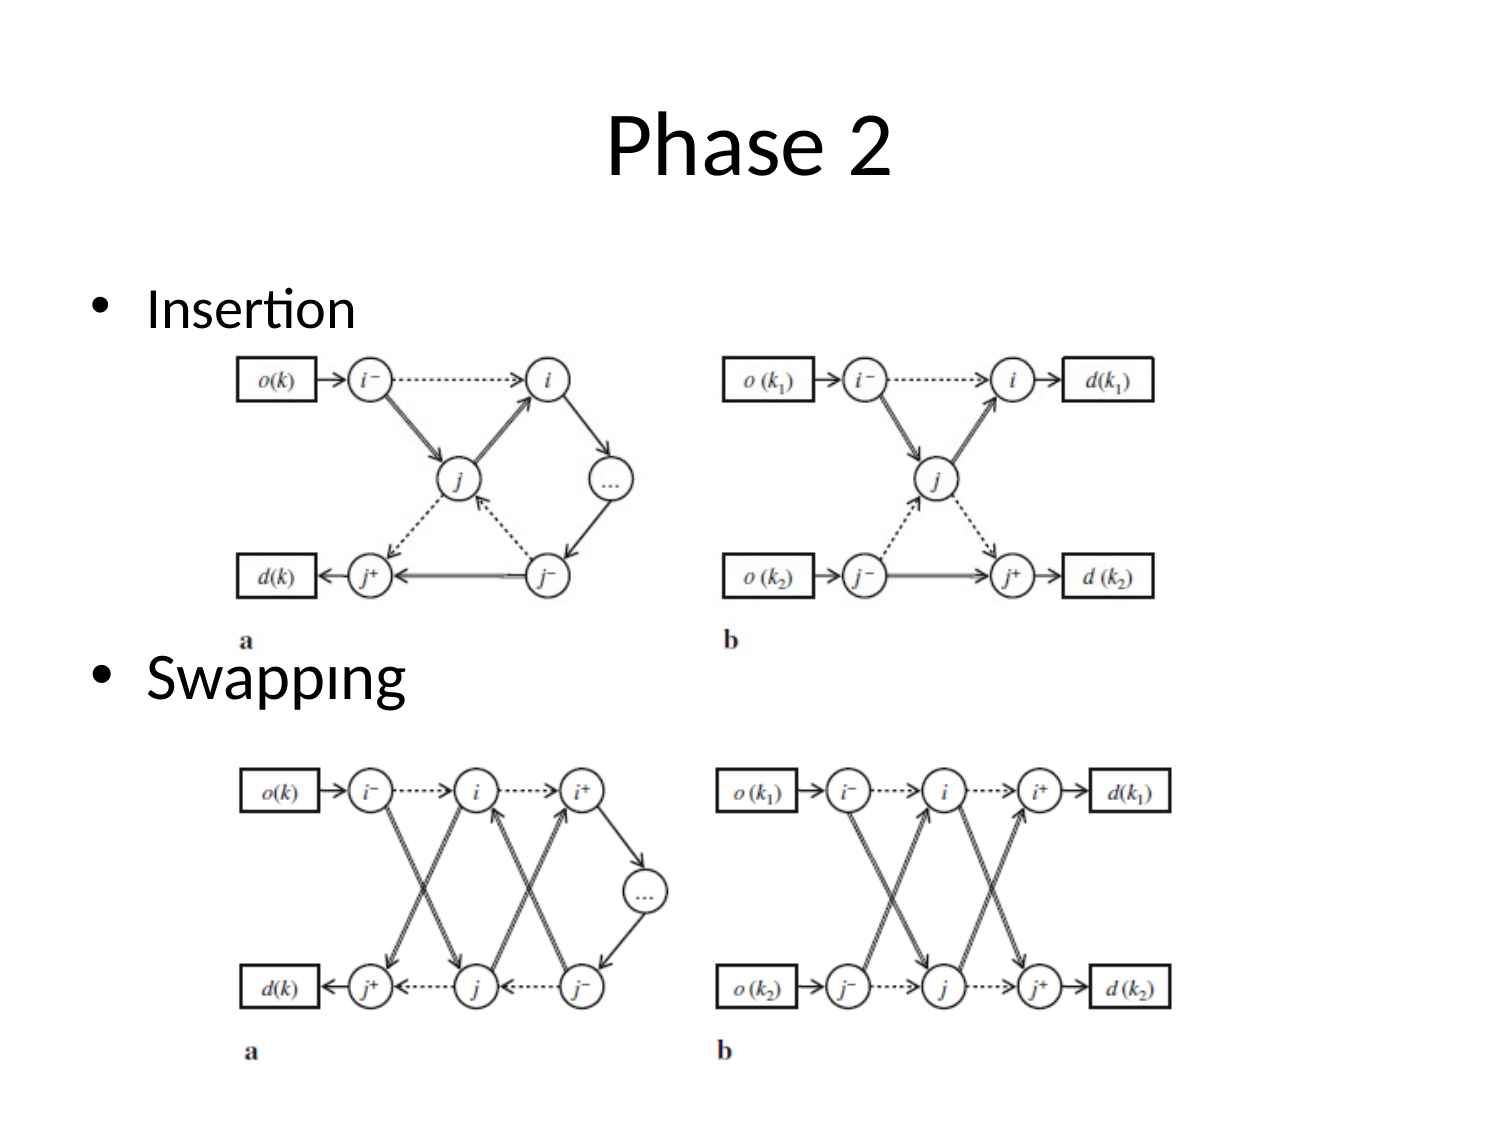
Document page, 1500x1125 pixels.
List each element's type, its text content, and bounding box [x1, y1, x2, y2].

picture [215, 751, 1209, 1073]
title Phase 2 [75, 45, 1425, 233]
picture [218, 337, 1215, 666]
list Insertion Swapping [75, 262, 1425, 1005]
